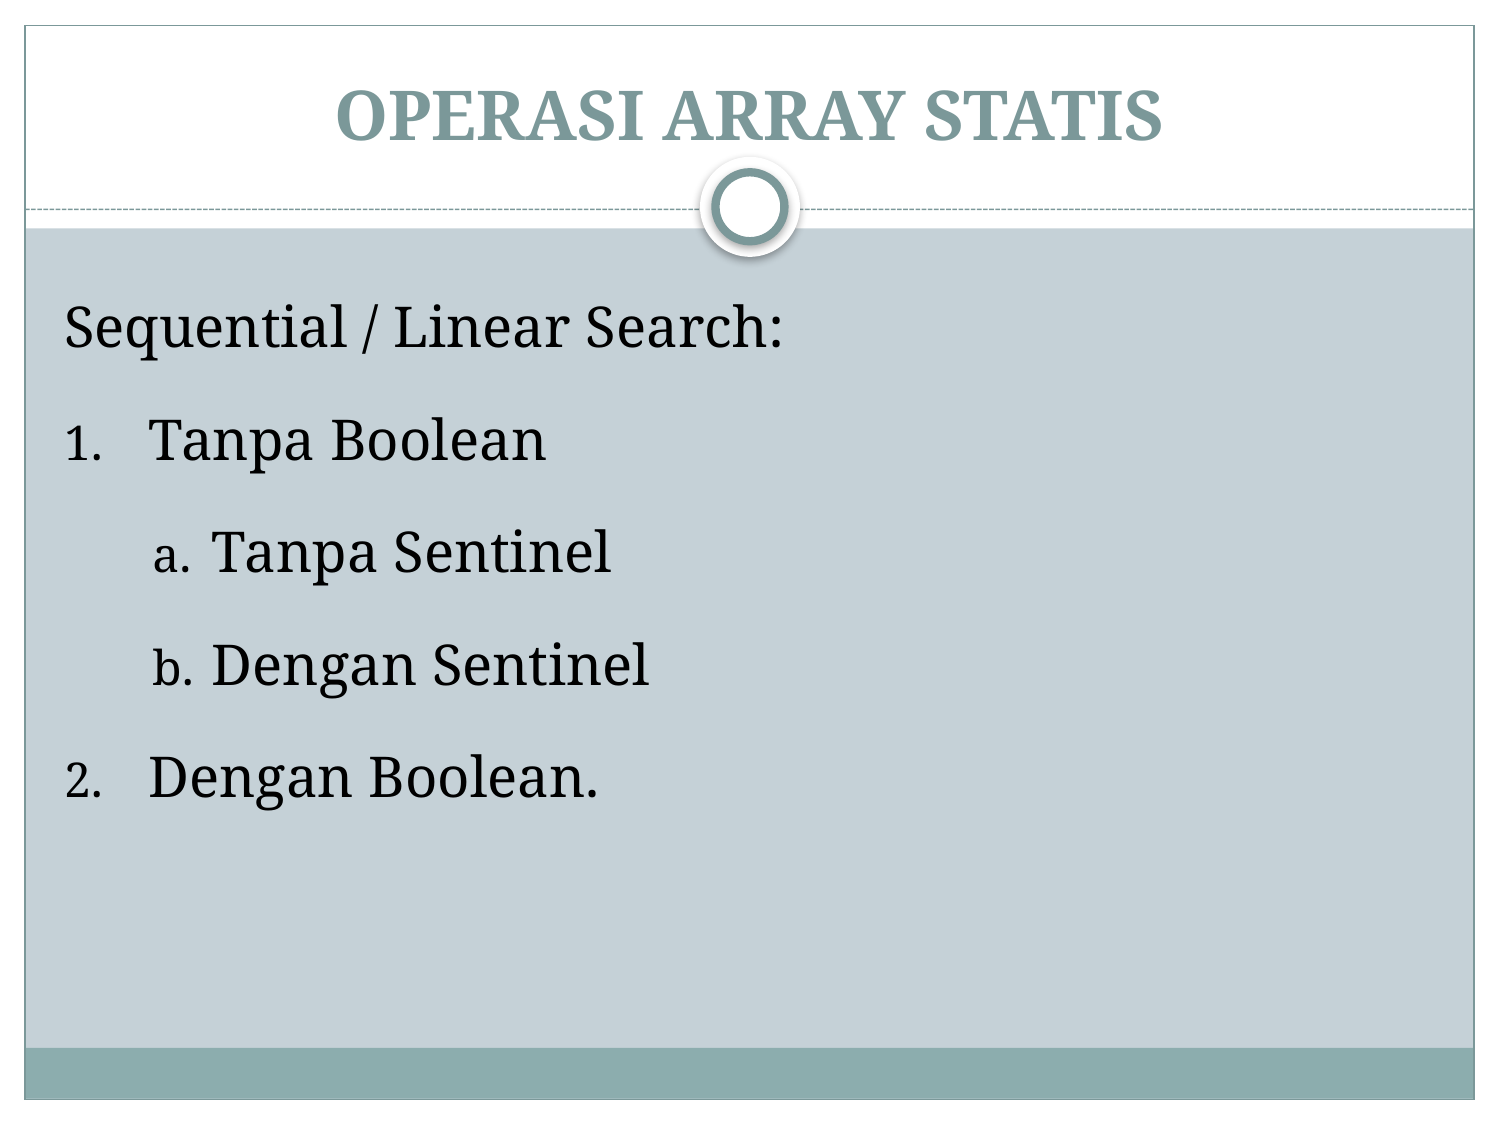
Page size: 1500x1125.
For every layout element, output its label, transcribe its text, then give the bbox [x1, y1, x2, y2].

title OPERASI ARRAY STATIS [49, 37, 1450, 162]
list Sequential / Linear Search: Tanpa Boolean Tanpa Sentinel Dengan Sentinel Dengan Boolean. [49, 250, 1445, 1001]
